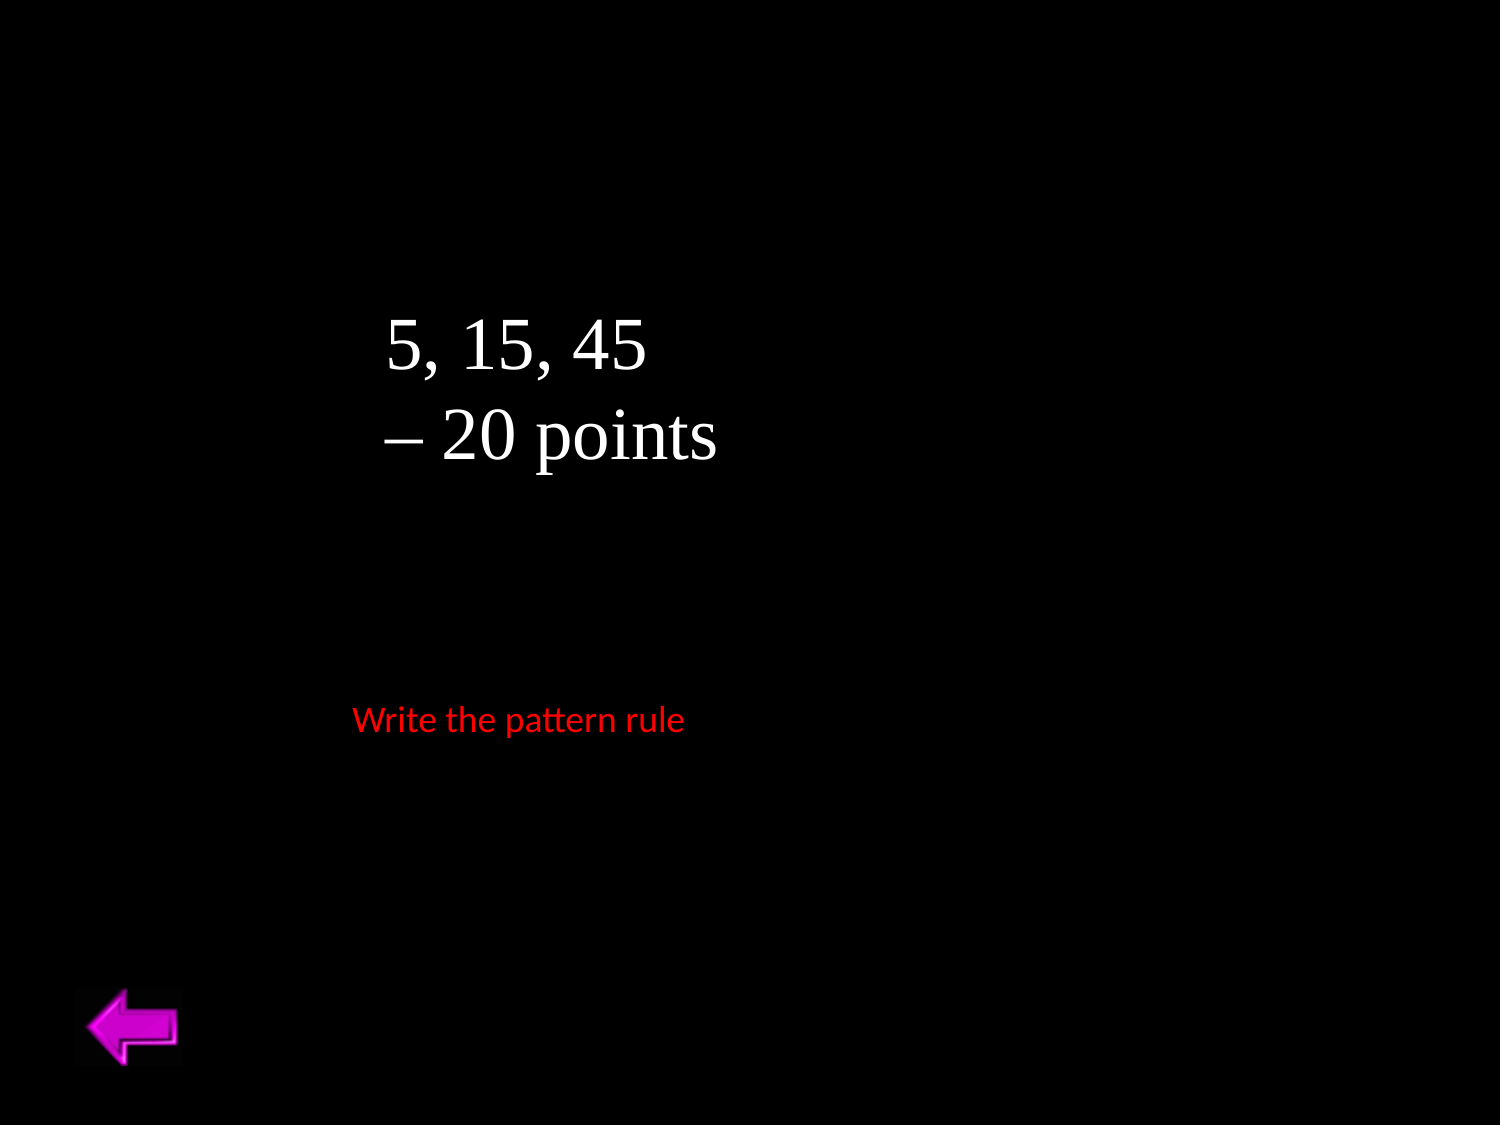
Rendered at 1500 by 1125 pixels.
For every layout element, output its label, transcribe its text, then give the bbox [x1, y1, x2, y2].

picture [74, 987, 183, 1066]
text_box 5, 15, 45 – 20 points [370, 287, 734, 483]
text_box Write the pattern rule [337, 687, 838, 748]
